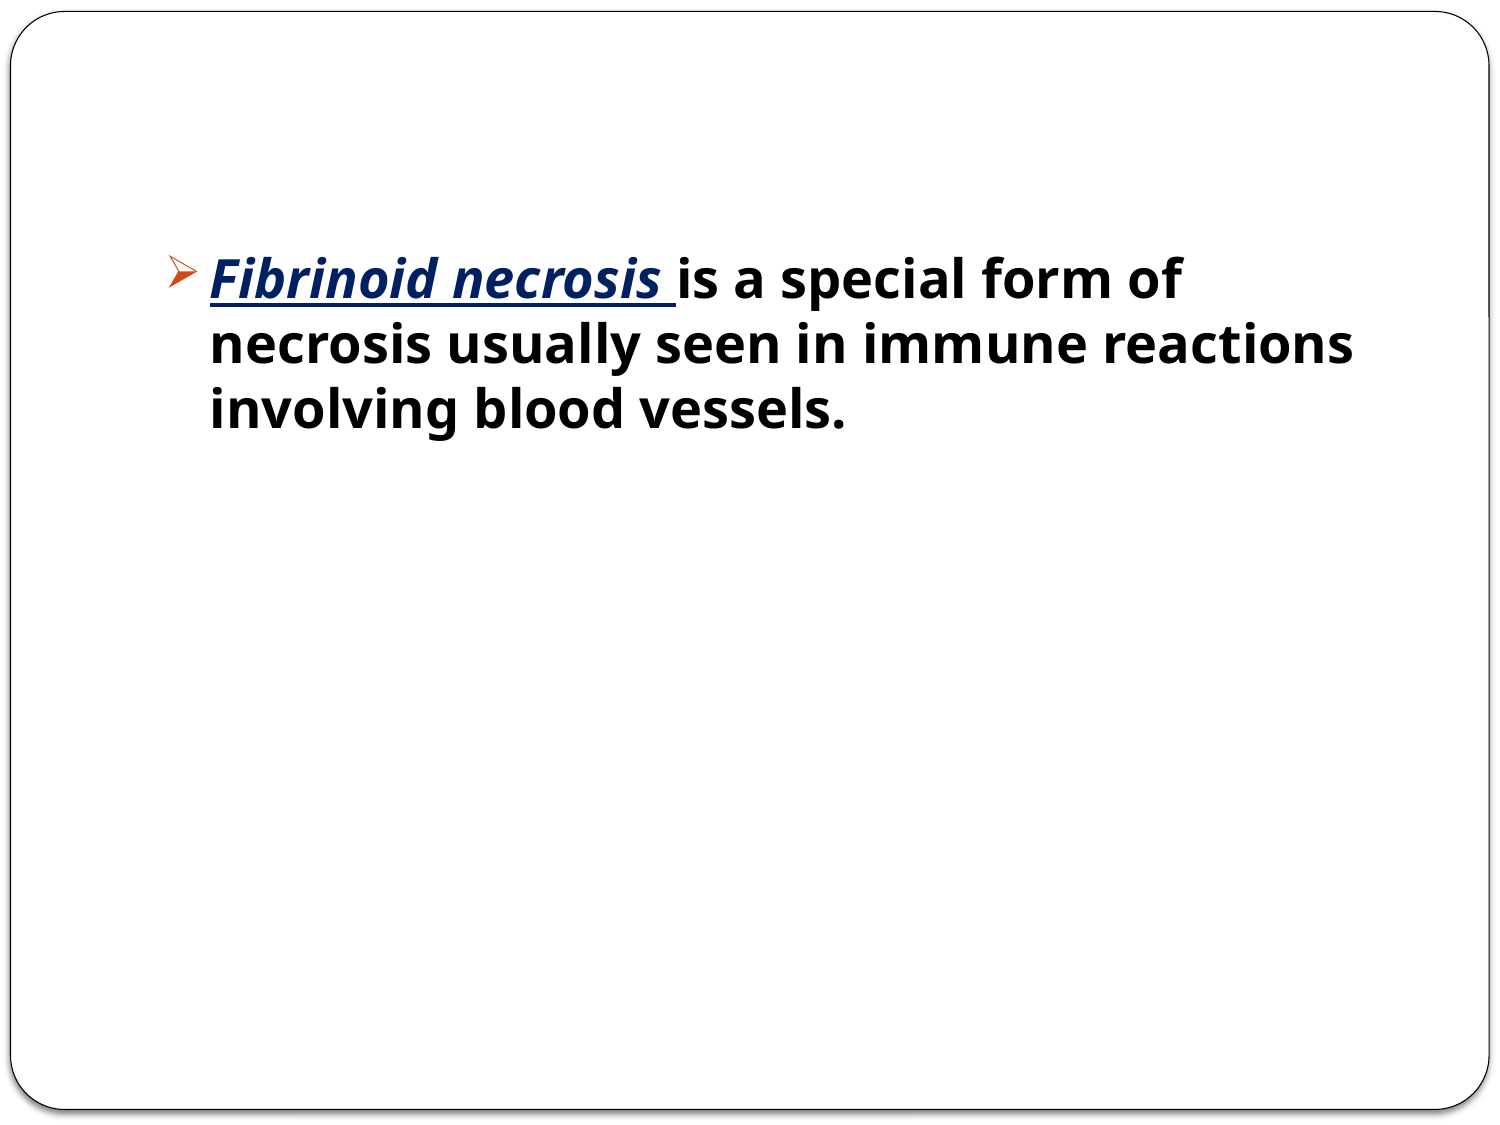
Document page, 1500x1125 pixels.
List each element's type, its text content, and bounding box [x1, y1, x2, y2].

list Fibrinoid necrosis is a special form of necrosis usually seen in immune reactions involving blood vessels. [150, 237, 1425, 988]
